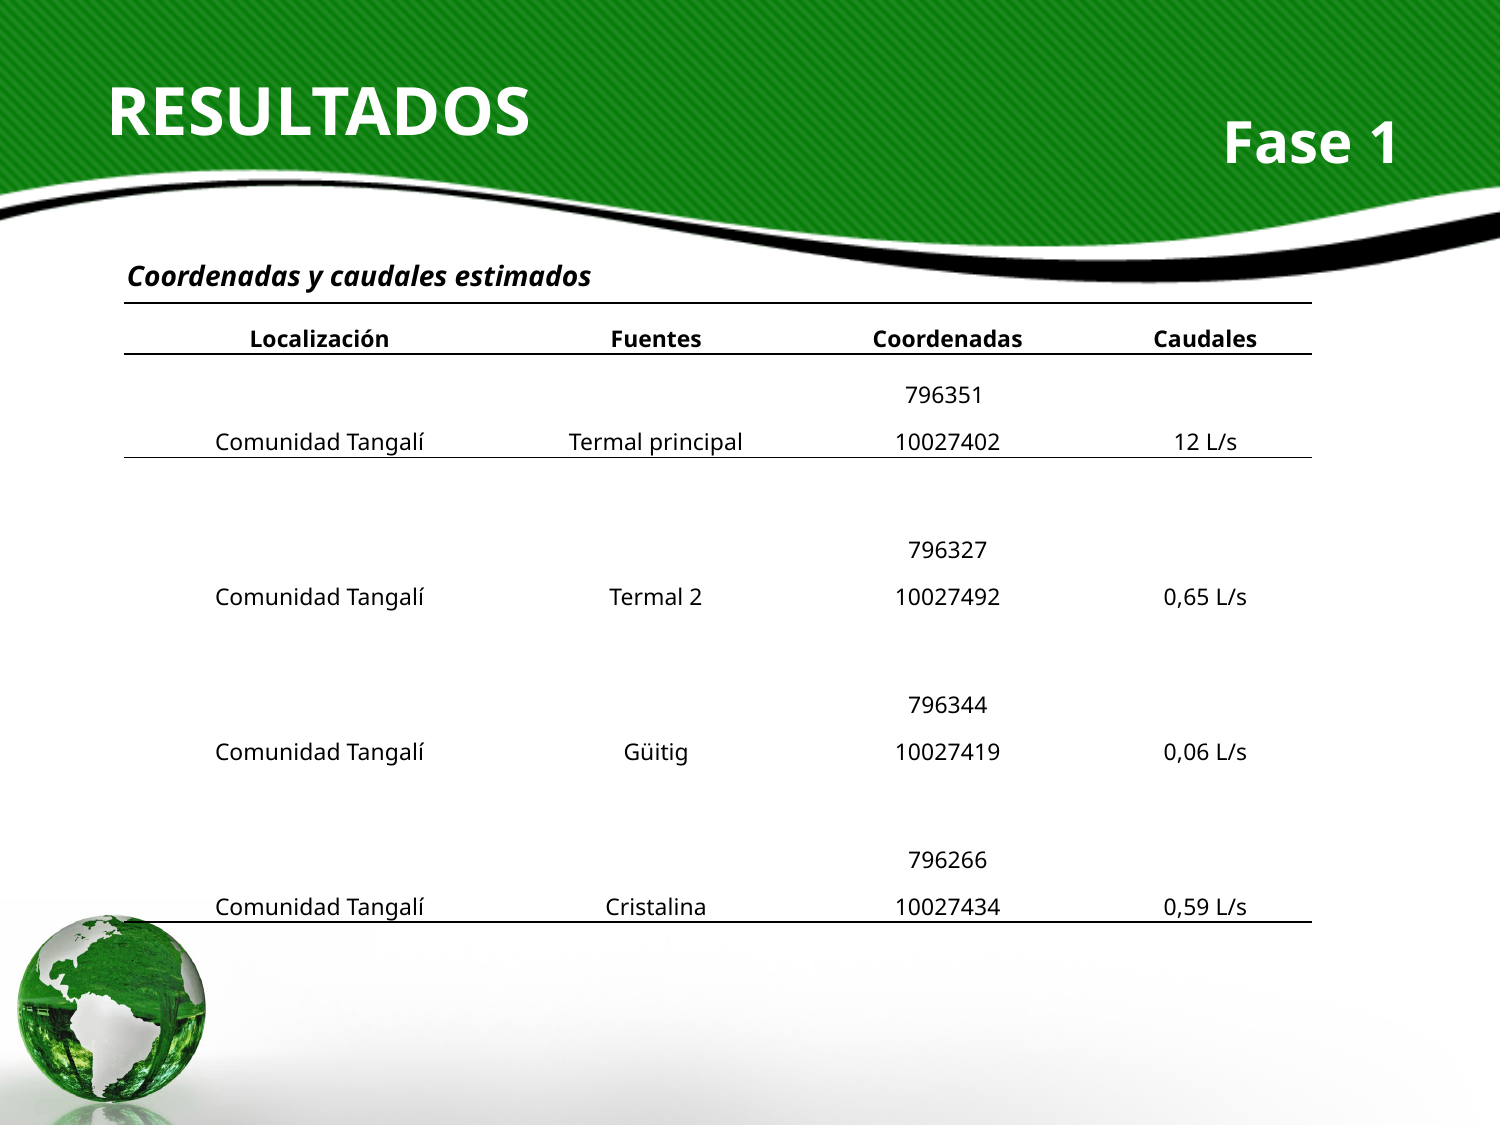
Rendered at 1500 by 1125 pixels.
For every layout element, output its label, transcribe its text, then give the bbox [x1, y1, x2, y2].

table_cell Cristalina [478, 767, 797, 921]
text_box Fase 1 [1207, 97, 1417, 183]
table_cell Comunidad Tangalí [124, 767, 478, 921]
table_cell 796266 10027434 [797, 767, 1062, 921]
table_cell 796327 10027492 [797, 458, 1062, 612]
table_header Caudales [1062, 304, 1312, 353]
title RESULTADOS [64, 97, 574, 221]
table_header Coordenadas [797, 304, 1062, 353]
table_cell 0,65 L/s [1062, 458, 1312, 612]
table_cell Güitig [478, 612, 797, 767]
table_cell Comunidad Tangalí [124, 612, 478, 767]
text_box Coordenadas y caudales estimados [112, 251, 905, 300]
table_header Localización [124, 304, 478, 353]
table_cell Termal principal [478, 355, 797, 457]
table_cell 796344 10027419 [797, 612, 1062, 767]
table_cell Comunidad Tangalí [124, 458, 478, 612]
table_cell 0,06 L/s [1062, 612, 1312, 767]
table_cell Comunidad Tangalí [124, 355, 478, 457]
picture [0, 0, 1500, 1125]
table_header Fuentes [478, 304, 797, 353]
table_cell 12 L/s [1062, 355, 1312, 457]
table_cell Termal 2 [478, 458, 797, 612]
table_cell 0,59 L/s [1062, 767, 1312, 921]
table_cell 796351 10027402 [797, 355, 1062, 457]
